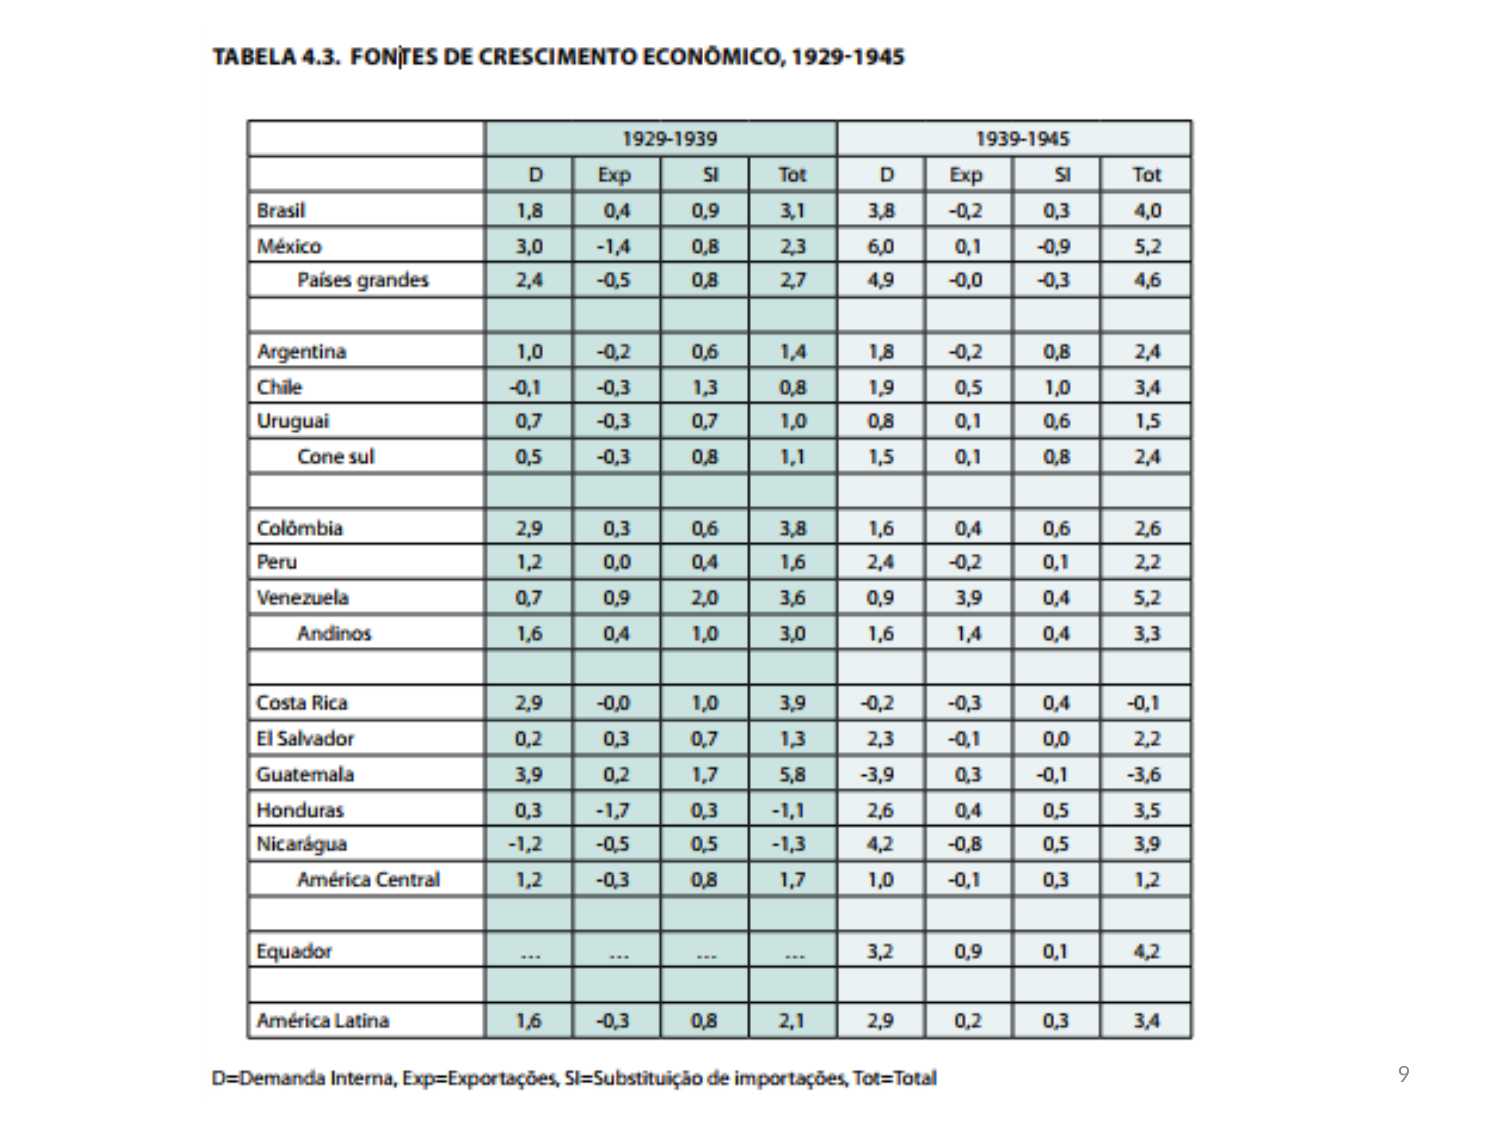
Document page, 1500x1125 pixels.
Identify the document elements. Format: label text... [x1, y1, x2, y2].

slide_number 9 [1222, 1042, 1425, 1103]
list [198, 27, 1219, 1101]
